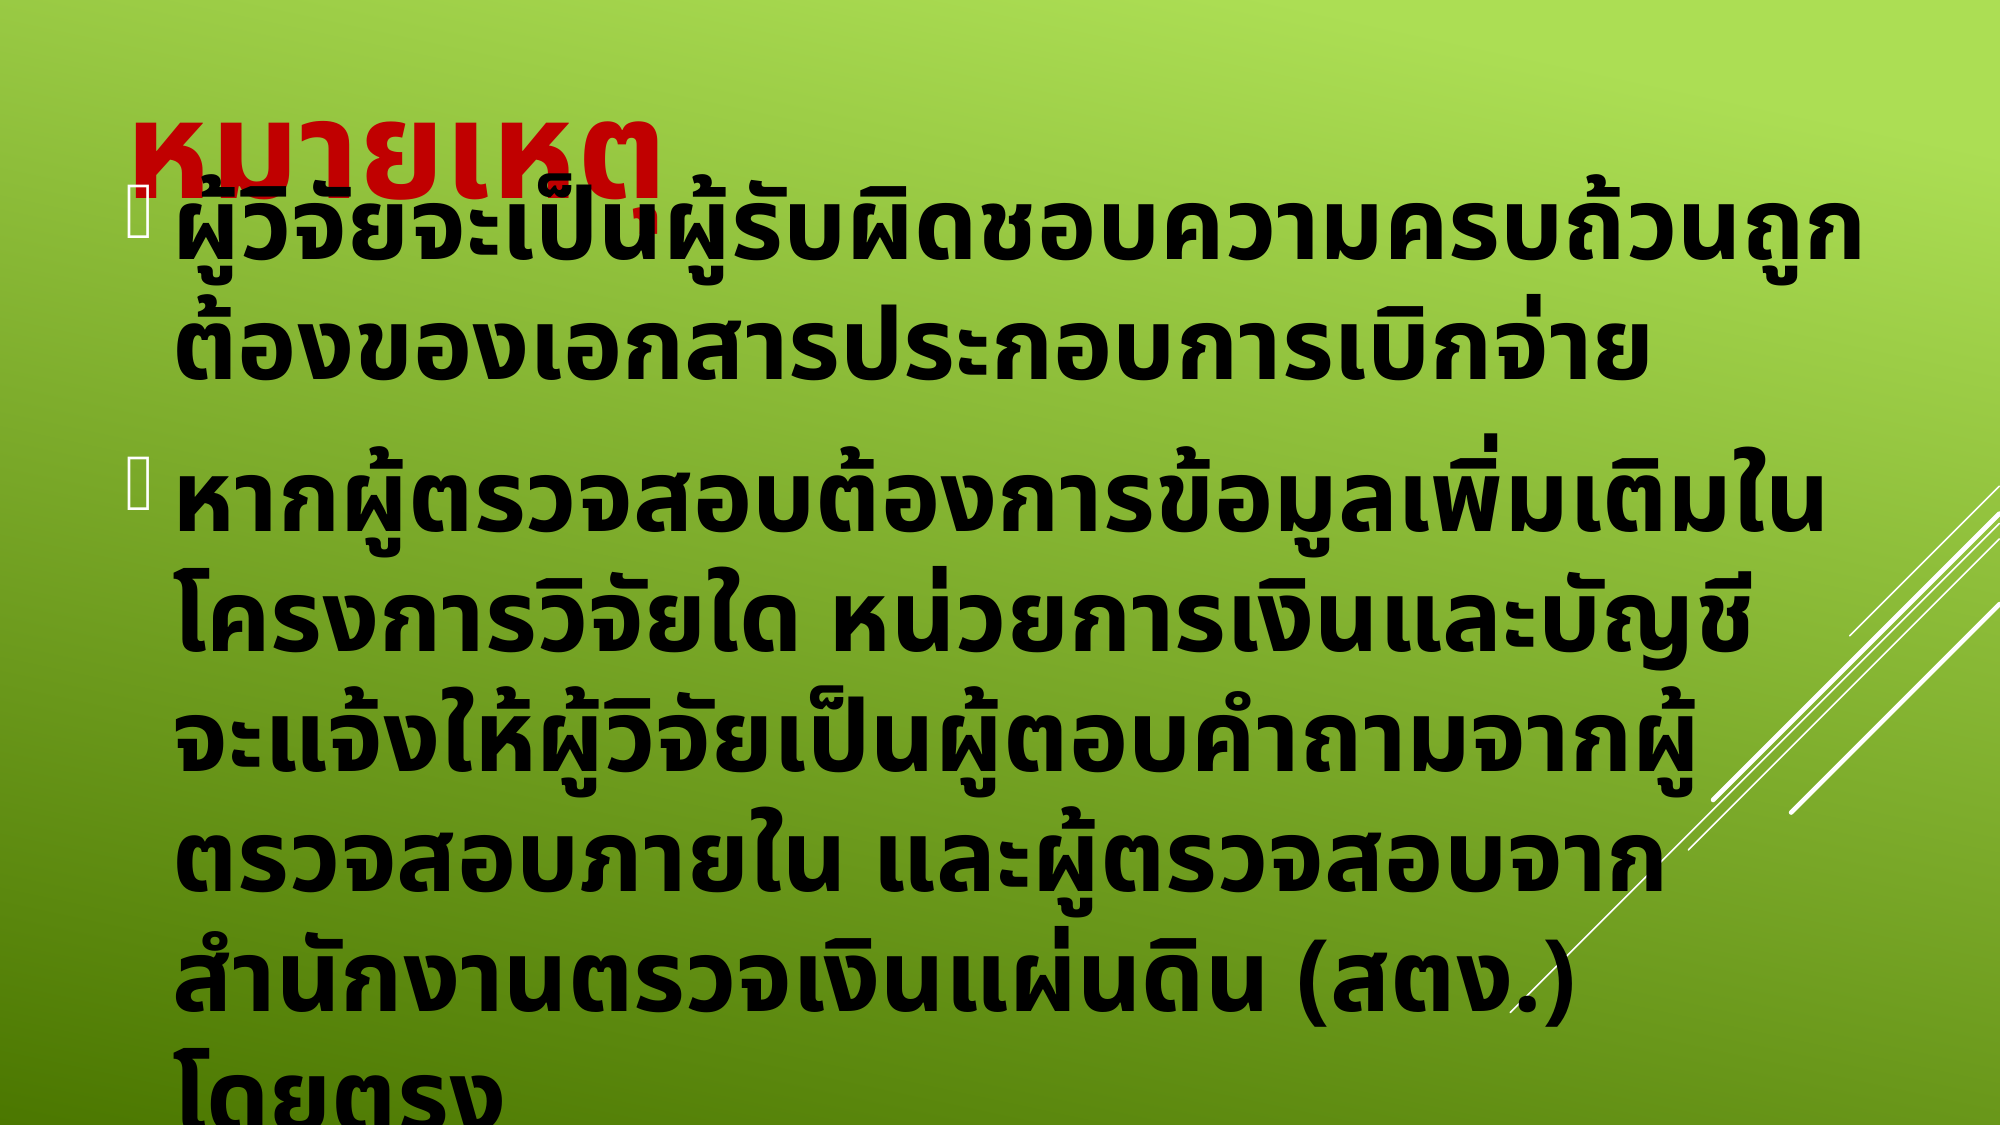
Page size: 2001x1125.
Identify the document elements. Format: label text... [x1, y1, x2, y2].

title หมายเหตุ [110, 38, 1888, 249]
list ผู้วิจัยจะเป็นผู้รับผิดชอบความครบถ้วนถูกต้องของเอกสารประกอบการเบิกจ่าย หากผู้ตรวจสอบต้องการข้อมูลเพิ่มเติมในโครงการวิจัยใด หน่วยการเงินและบัญชีจะแจ้งให้ผู้วิจัยเป็นผู้ตอบคำถามจากผู้ตรวจสอบภายใน และผู้ตรวจสอบจากสำนักงานตรวจเงินแผ่นดิน (สตง.) โดยตรง [110, 263, 1902, 1047]
